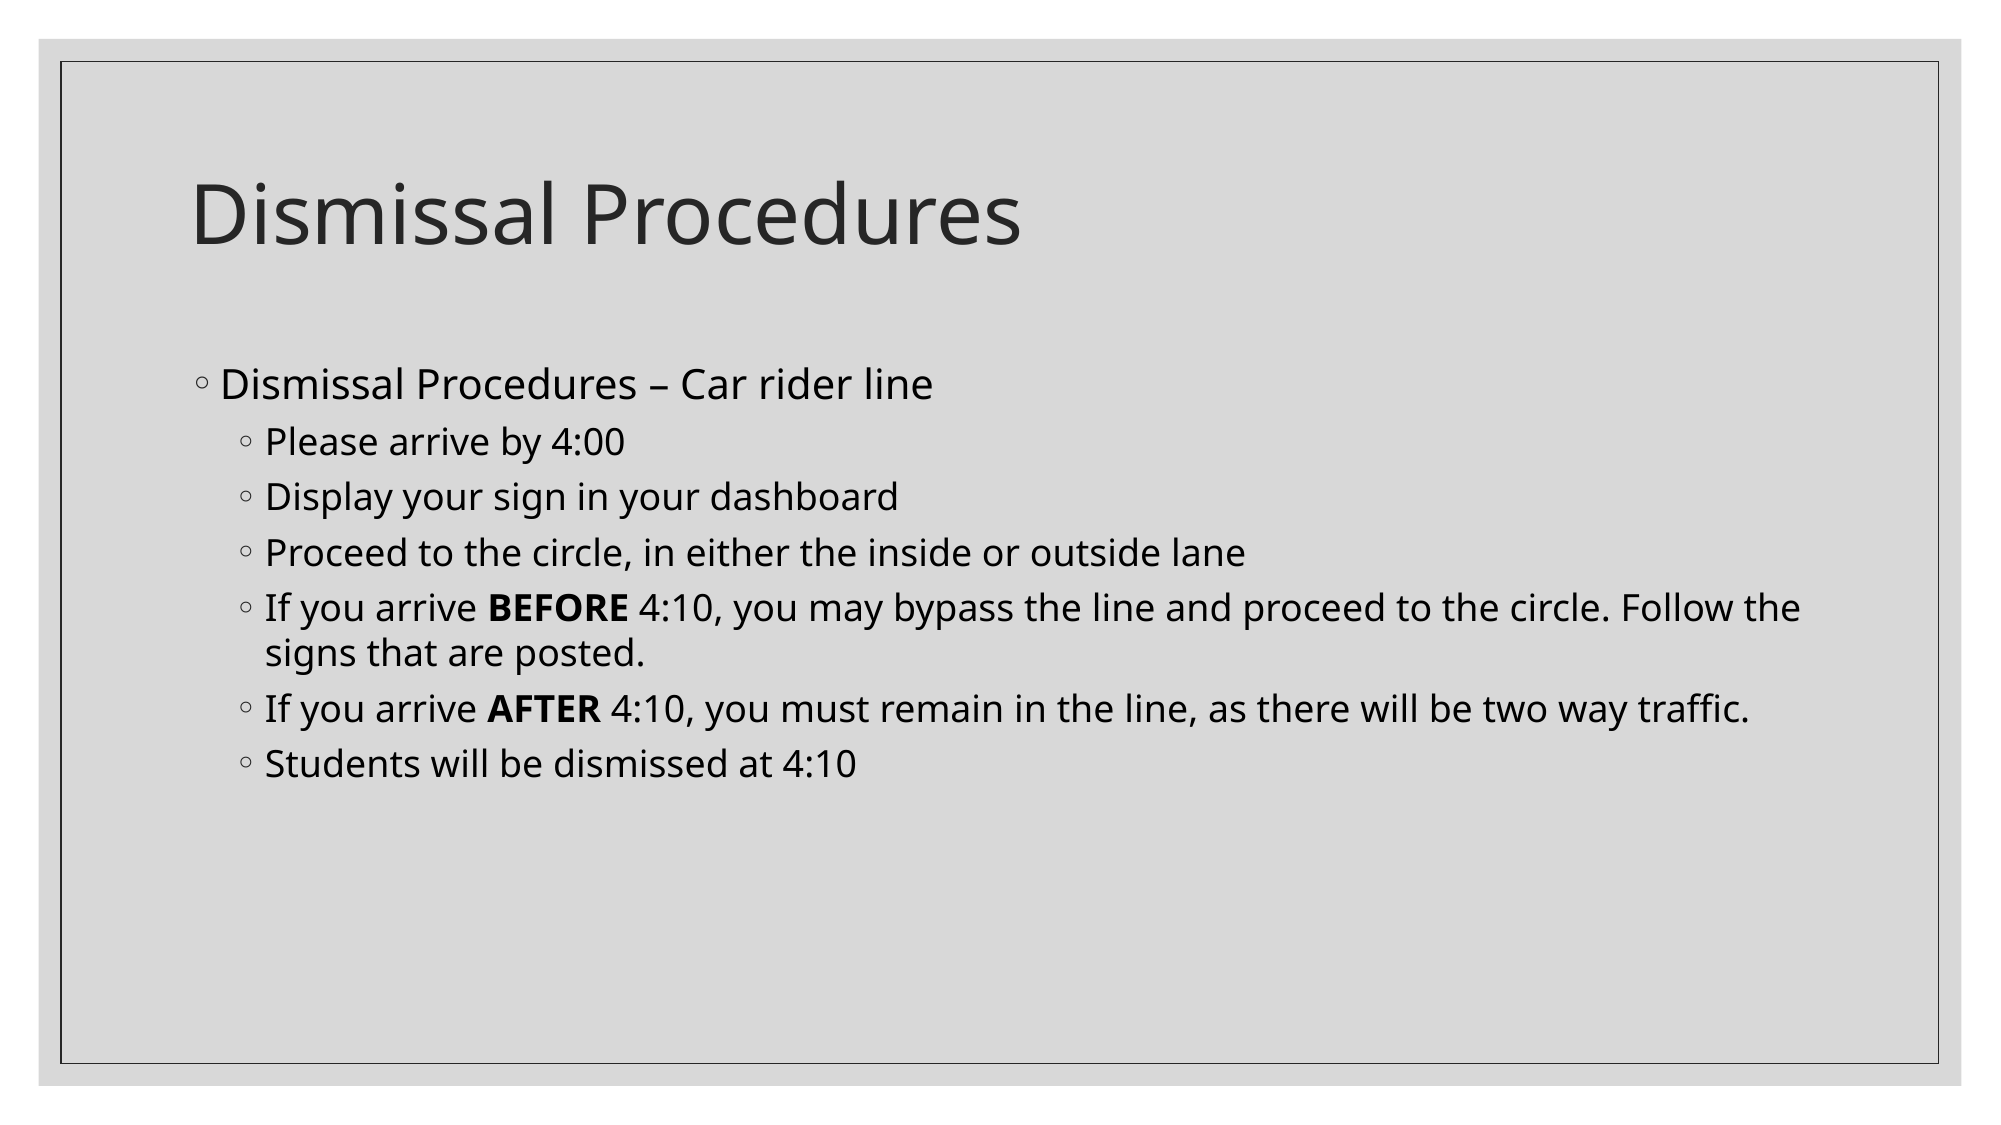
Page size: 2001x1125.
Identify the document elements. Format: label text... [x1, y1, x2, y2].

title Dismissal Procedures [174, 105, 1825, 331]
list Dismissal Procedures – Car rider line Please arrive by 4:00 Display your sign in your dashboard Proceed to the circle, in either the inside or outside lane If you arrive BEFORE 4:10, you may bypass the line and proceed to the circle. Follow the signs that are posted. If you arrive AFTER 4:10, you must remain in the line, as there will be two way traffic. Students will be dismissed at 4:10 [174, 345, 1825, 977]
